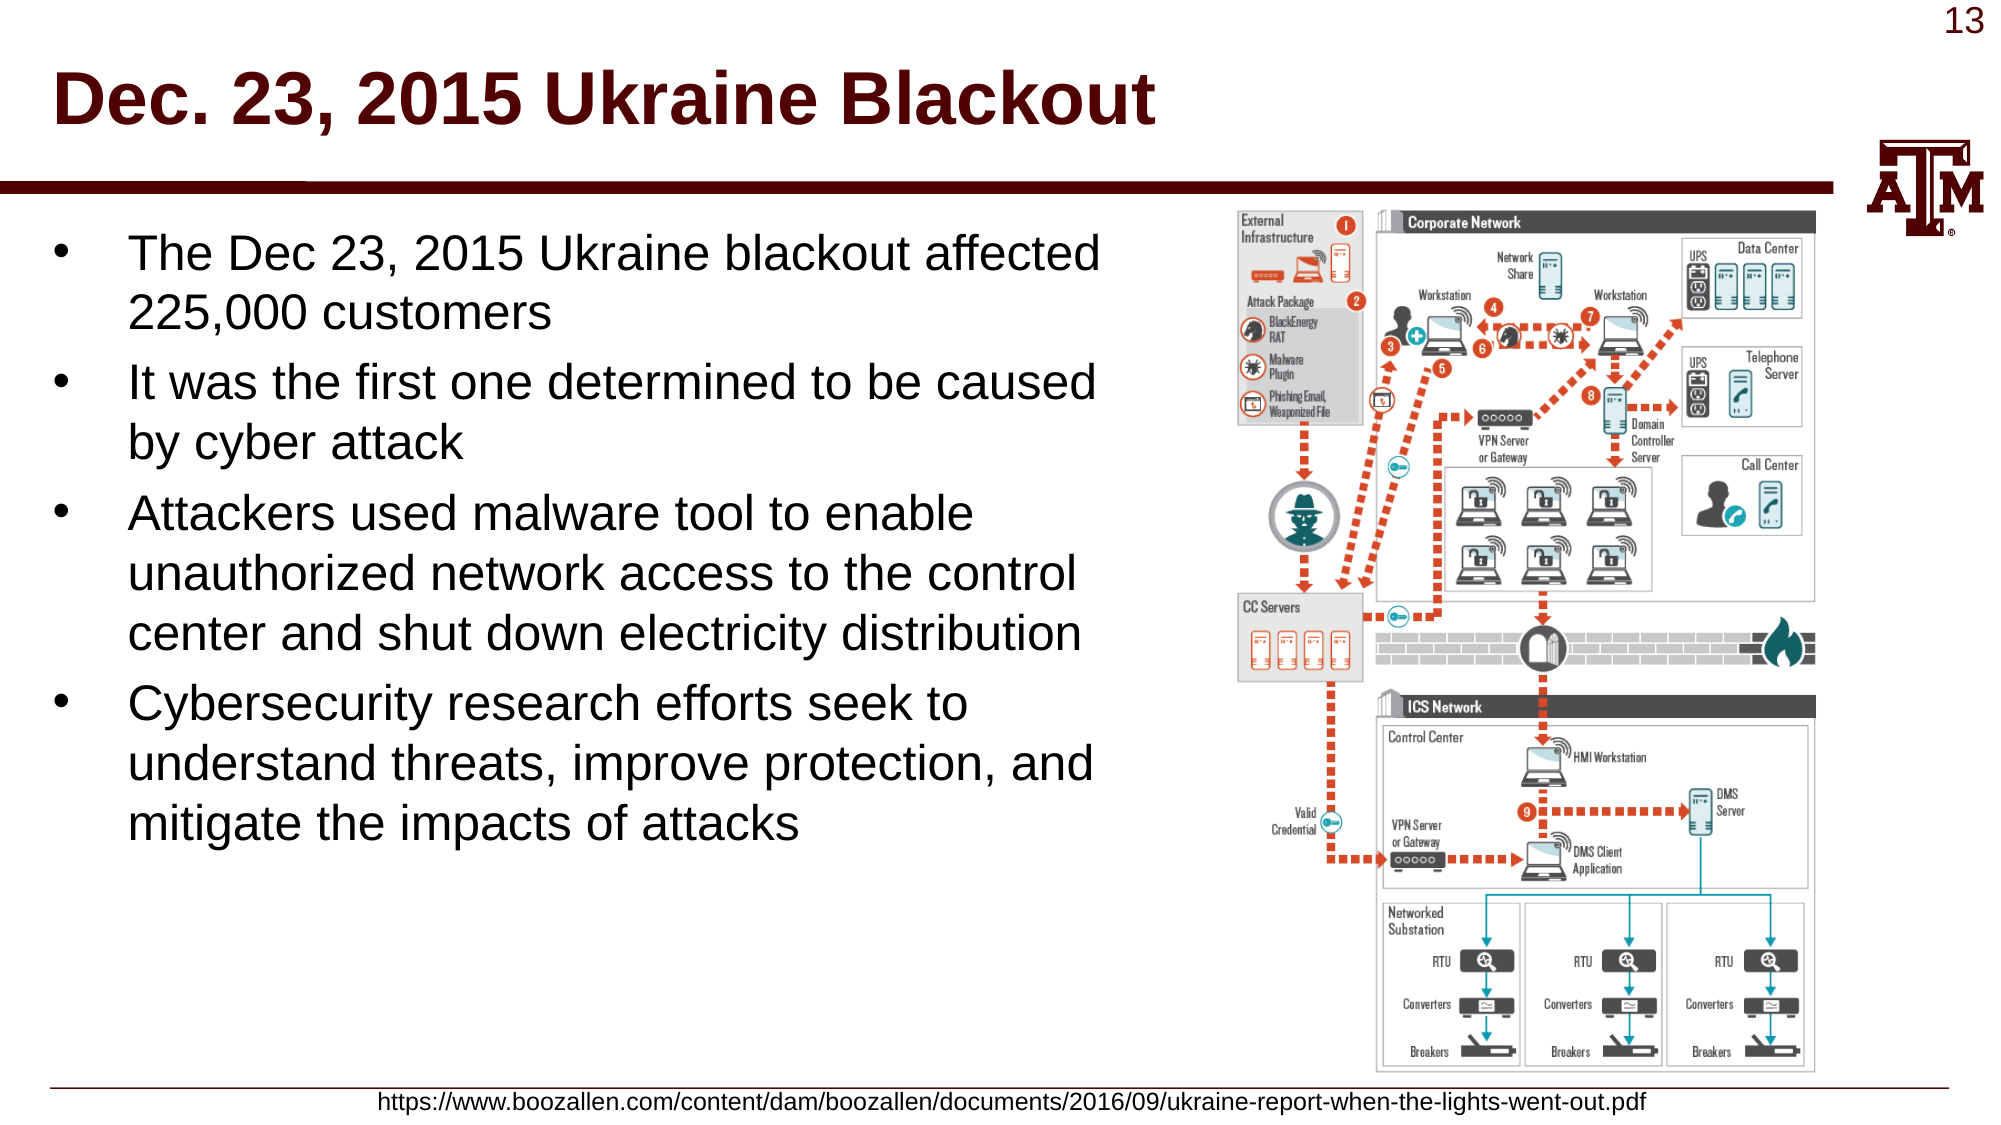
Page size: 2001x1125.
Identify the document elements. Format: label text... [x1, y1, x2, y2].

picture [1850, 112, 2000, 263]
text_box https://www.boozallen.com/content/dam/boozallen/documents/2016/09/ukraine-report-when-the-lights-went-out.pdf [362, 1078, 1763, 1123]
list The Dec 23, 2015 Ukraine blackout affected 225,000 customers It was the first one determined to be caused by cyber attack Attackers used malware tool to enable unauthorized network access to the control center and shut down electricity distribution Cybersecurity research efforts seek to understand threats, improve protection, and mitigate the impacts of attacks [37, 212, 1151, 1063]
title Dec. 23, 2015 Ukraine Blackout [37, 12, 1826, 188]
picture [1199, 187, 1836, 1086]
